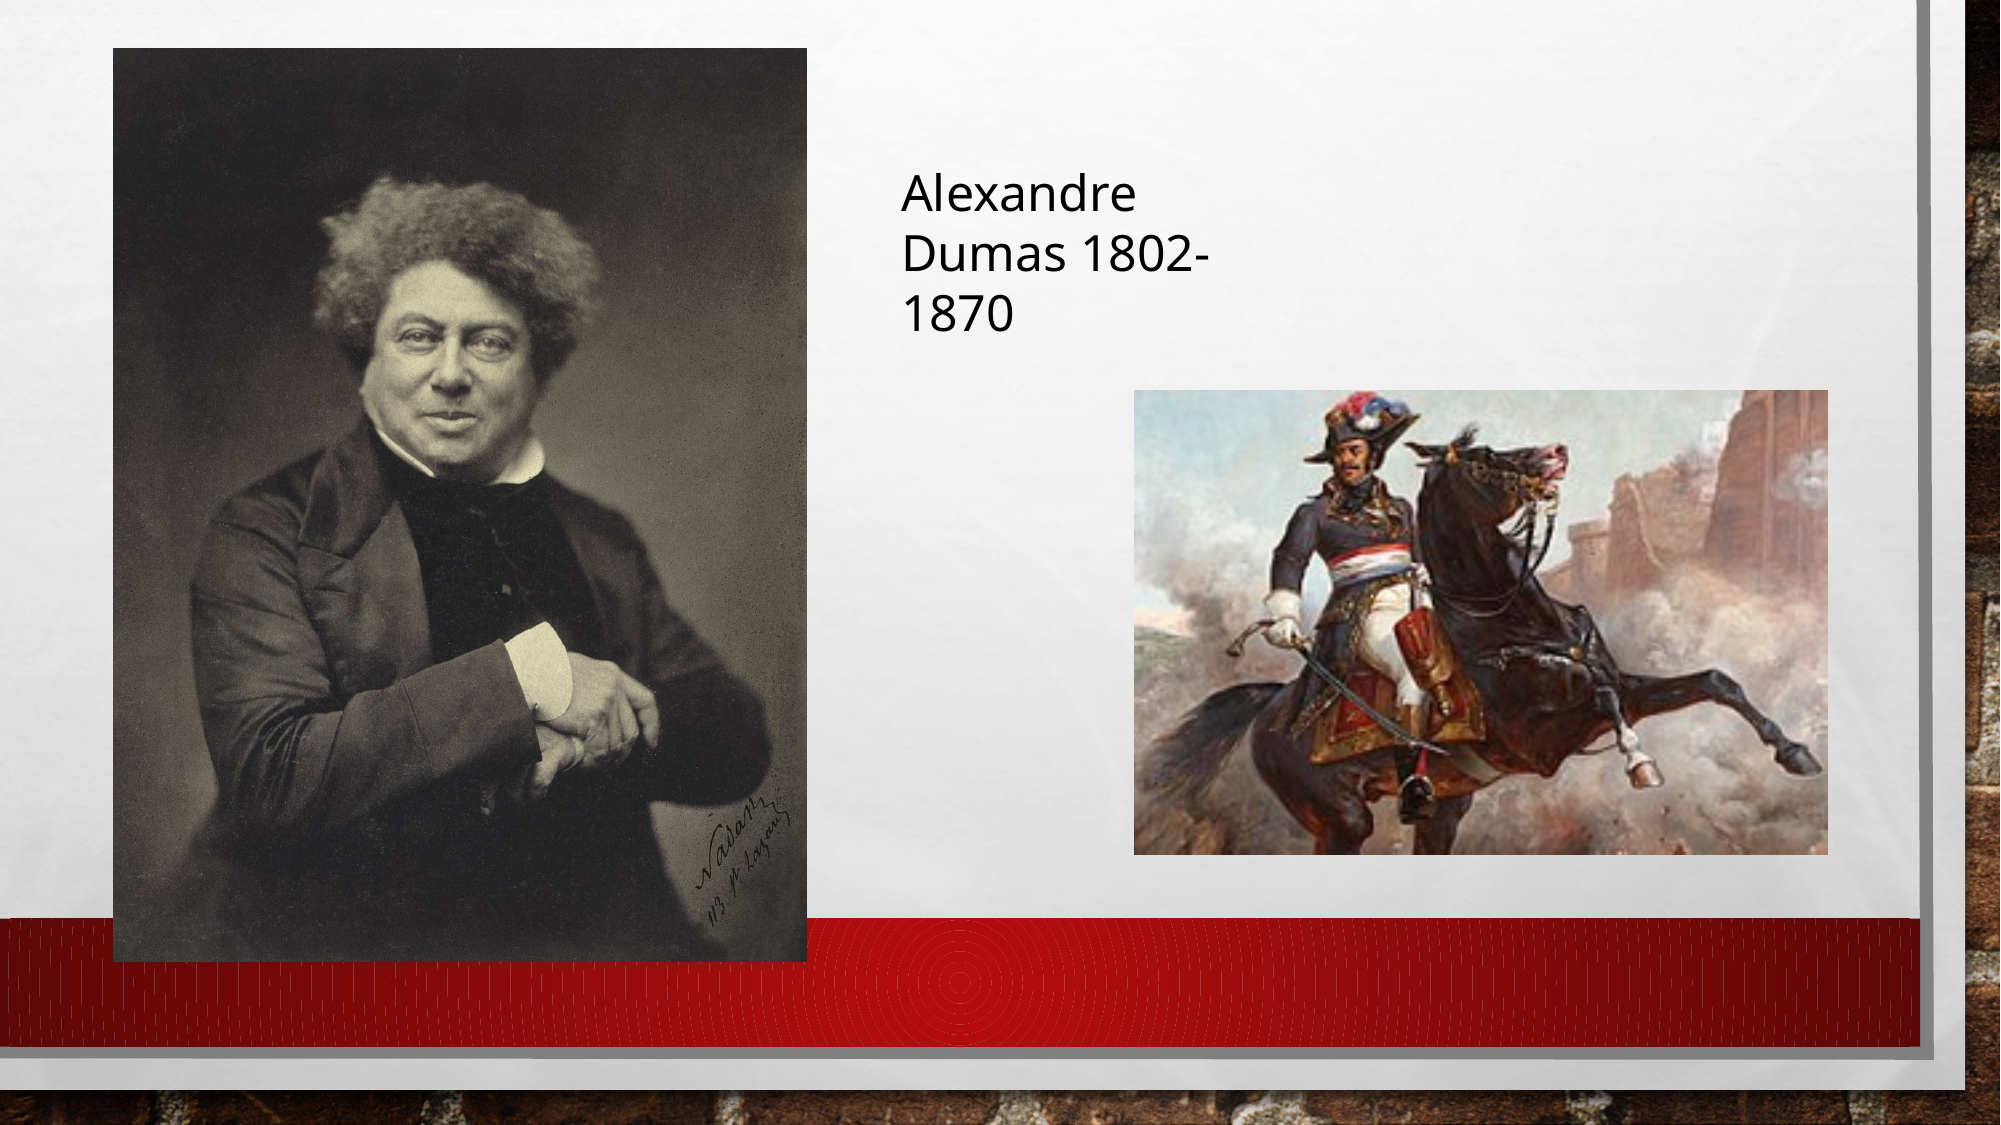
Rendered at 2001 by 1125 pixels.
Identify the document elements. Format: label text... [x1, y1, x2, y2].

picture [113, 48, 807, 962]
text_box Alexandre Dumas 1802-1870 [886, 154, 1300, 350]
picture [0, 0, 2000, 1125]
picture [1134, 390, 1828, 855]
